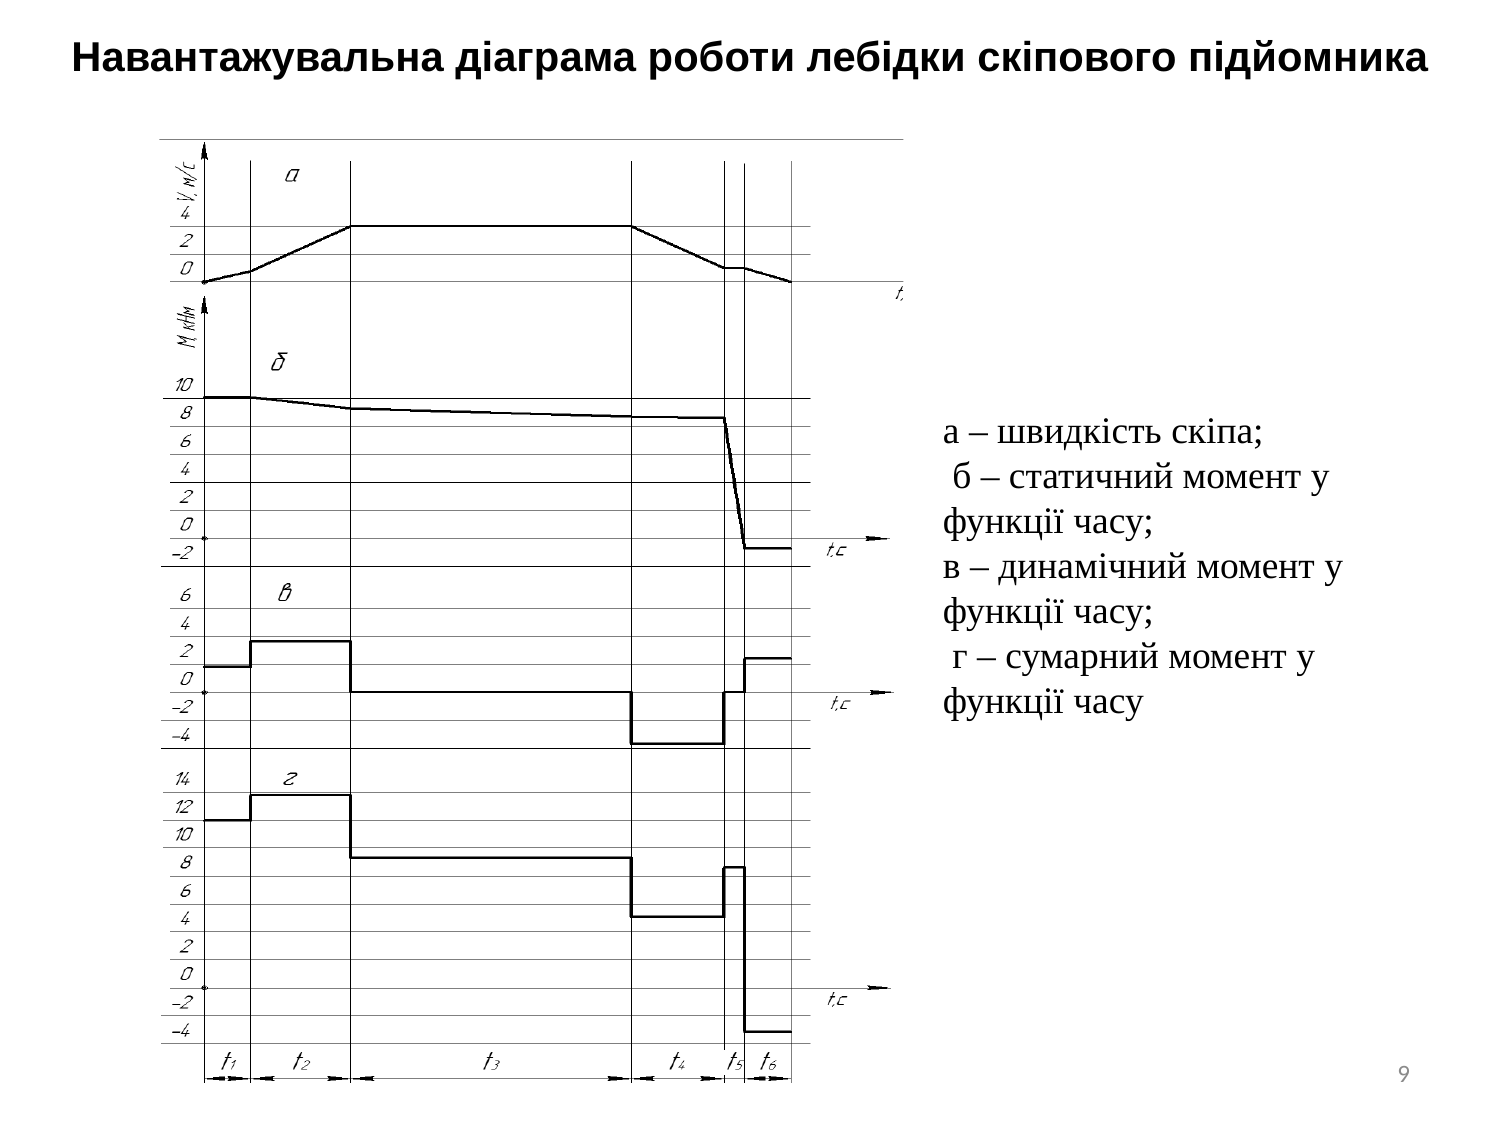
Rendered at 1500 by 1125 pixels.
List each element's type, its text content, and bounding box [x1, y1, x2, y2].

text_box Навантажувальна діаграма роботи лебідки скіпового підйомника [41, 22, 1459, 88]
slide_number 9 [1074, 1042, 1425, 1103]
picture [159, 136, 904, 1083]
text_box а – швидкість скіпа; б – статичний момент у функції часу; в – динамічний момент у функції часу; г – сумарний момент у функції часу [928, 398, 1459, 729]
